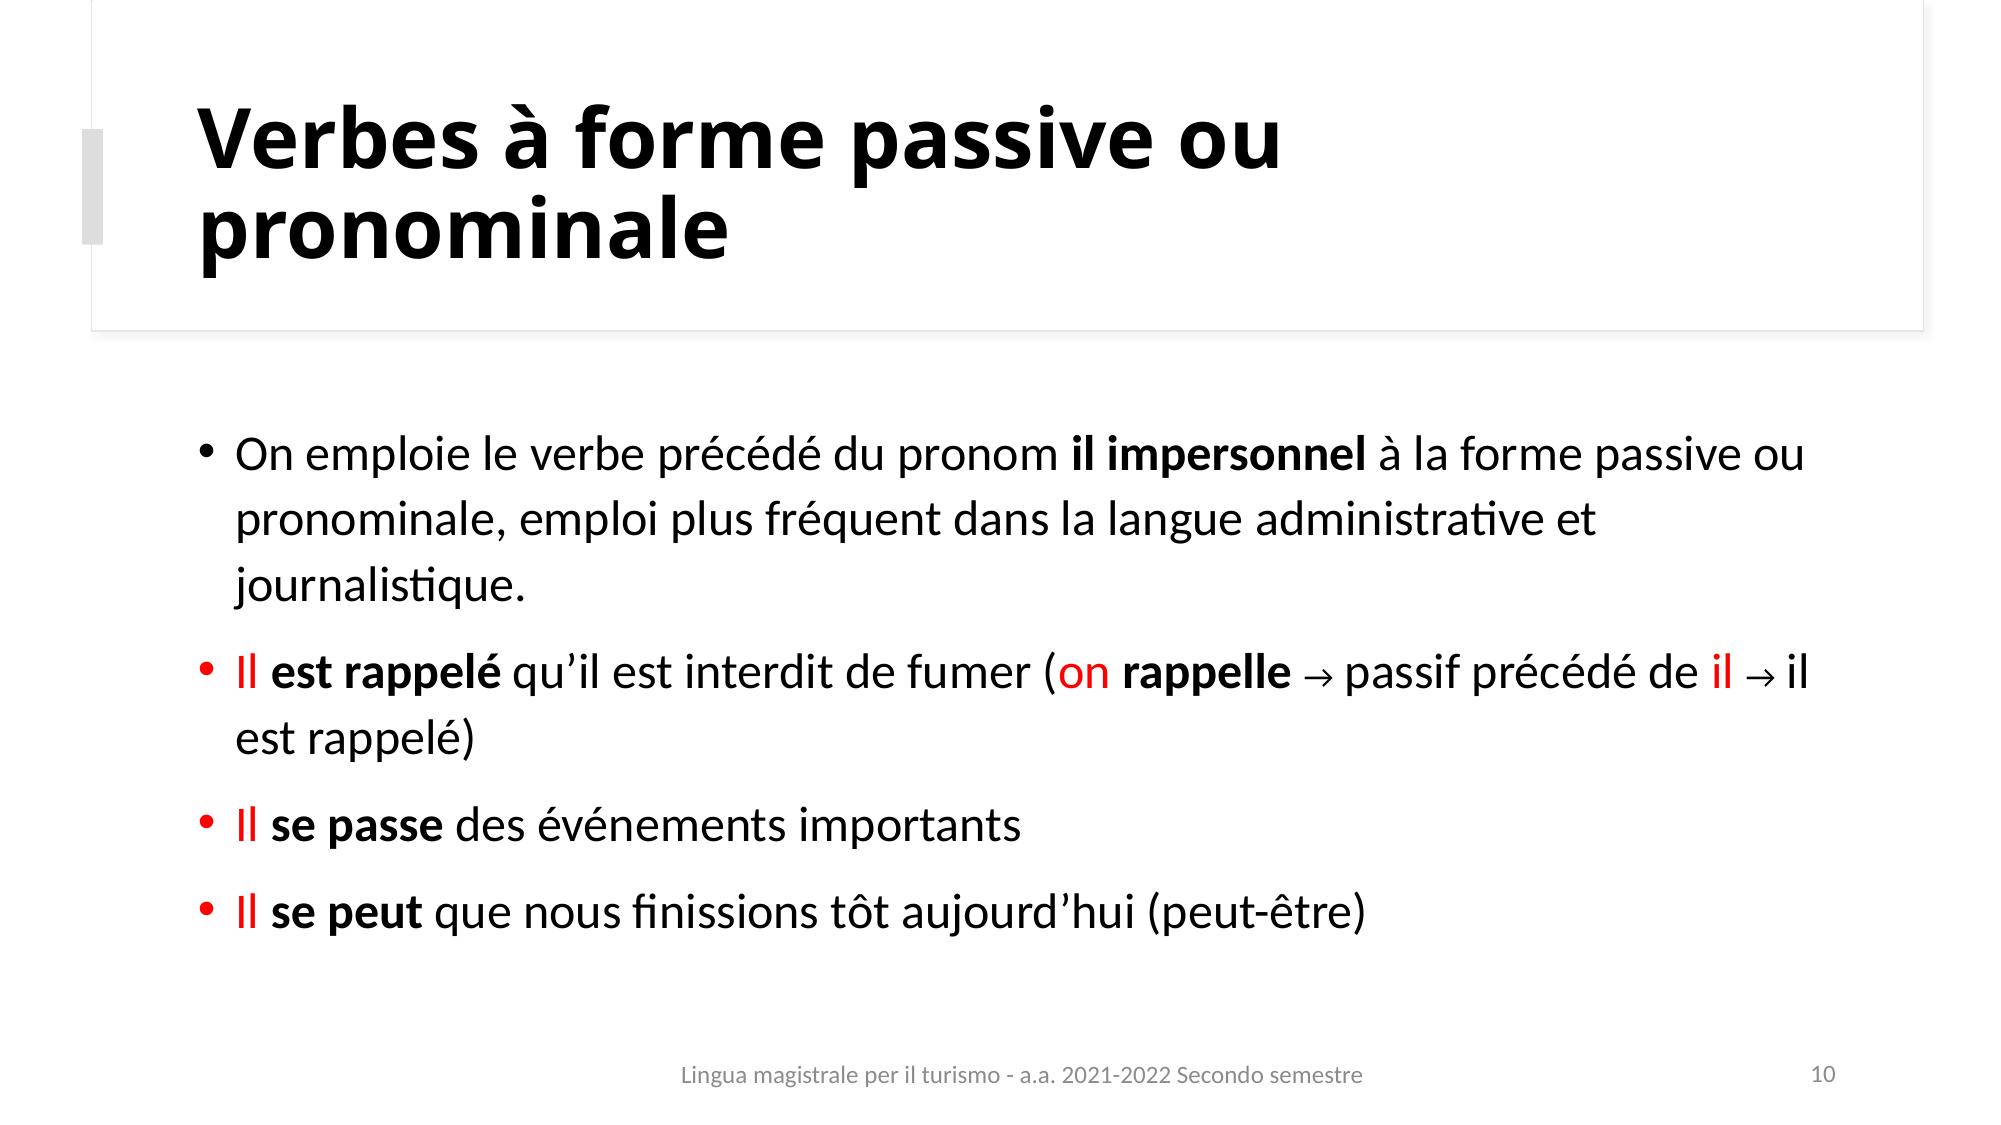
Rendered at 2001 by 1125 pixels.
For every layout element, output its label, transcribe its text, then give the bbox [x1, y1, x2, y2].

footer Lingua magistrale per il turismo - a.a. 2021-2022 Secondo semestre [662, 1042, 1384, 1105]
slide_number 10 [1401, 1042, 1851, 1103]
title Verbes à forme passive ou pronominale [183, 90, 1851, 284]
list On emploie le verbe précédé du pronom il impersonnel à la forme passive ou pronominale, emploi plus fréquent dans la langue administrative et journalistique. Il est rappelé qu’il est interdit de fumer (on rappelle → passif précédé de il → il est rappelé) Il se passe des événements importants Il se peut que nous finissions tôt aujourd’hui (peut-être) [183, 406, 1851, 1013]
